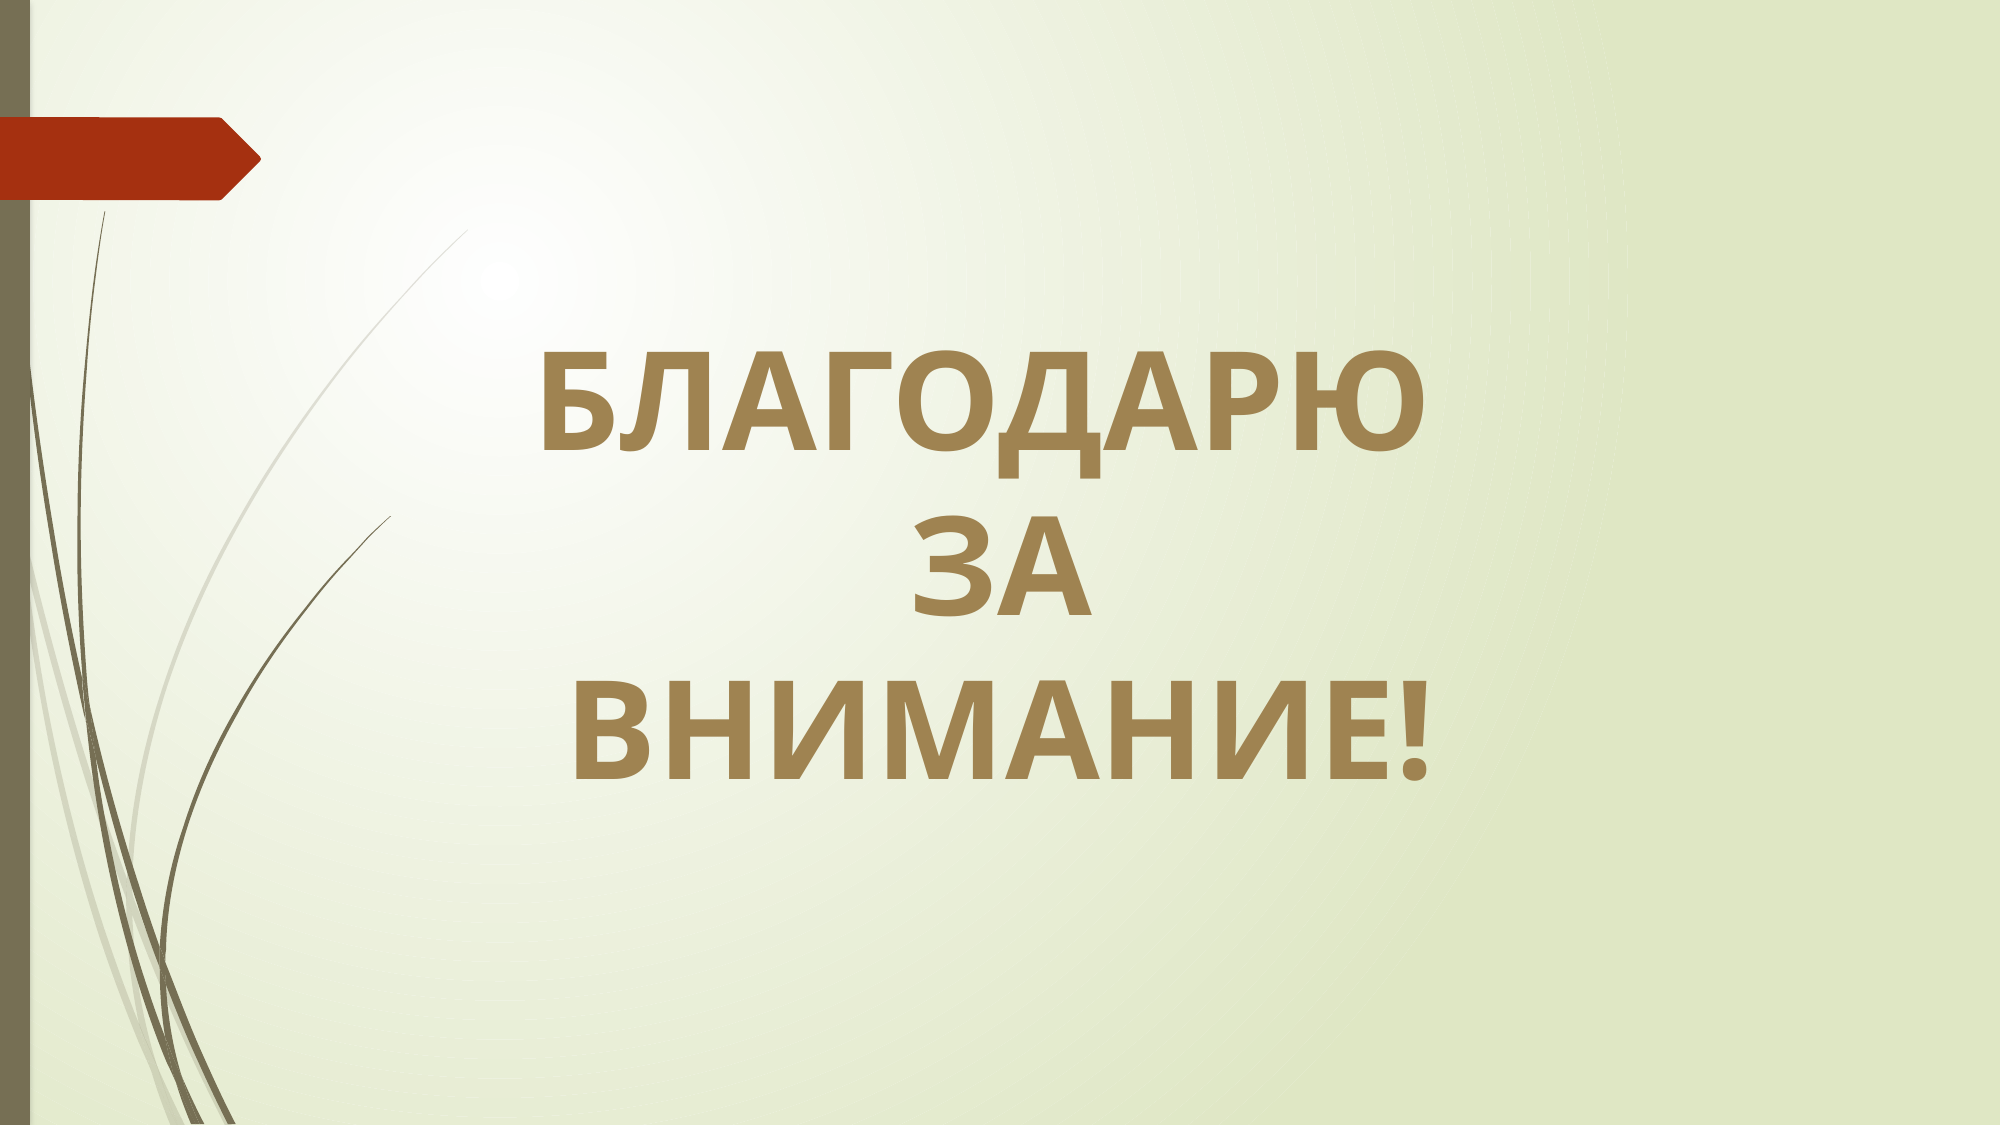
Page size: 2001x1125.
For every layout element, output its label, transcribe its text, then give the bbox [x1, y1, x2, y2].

text_box БЛАГОДАРЮ ЗА ВНИМАНИЕ! [517, 305, 1483, 815]
